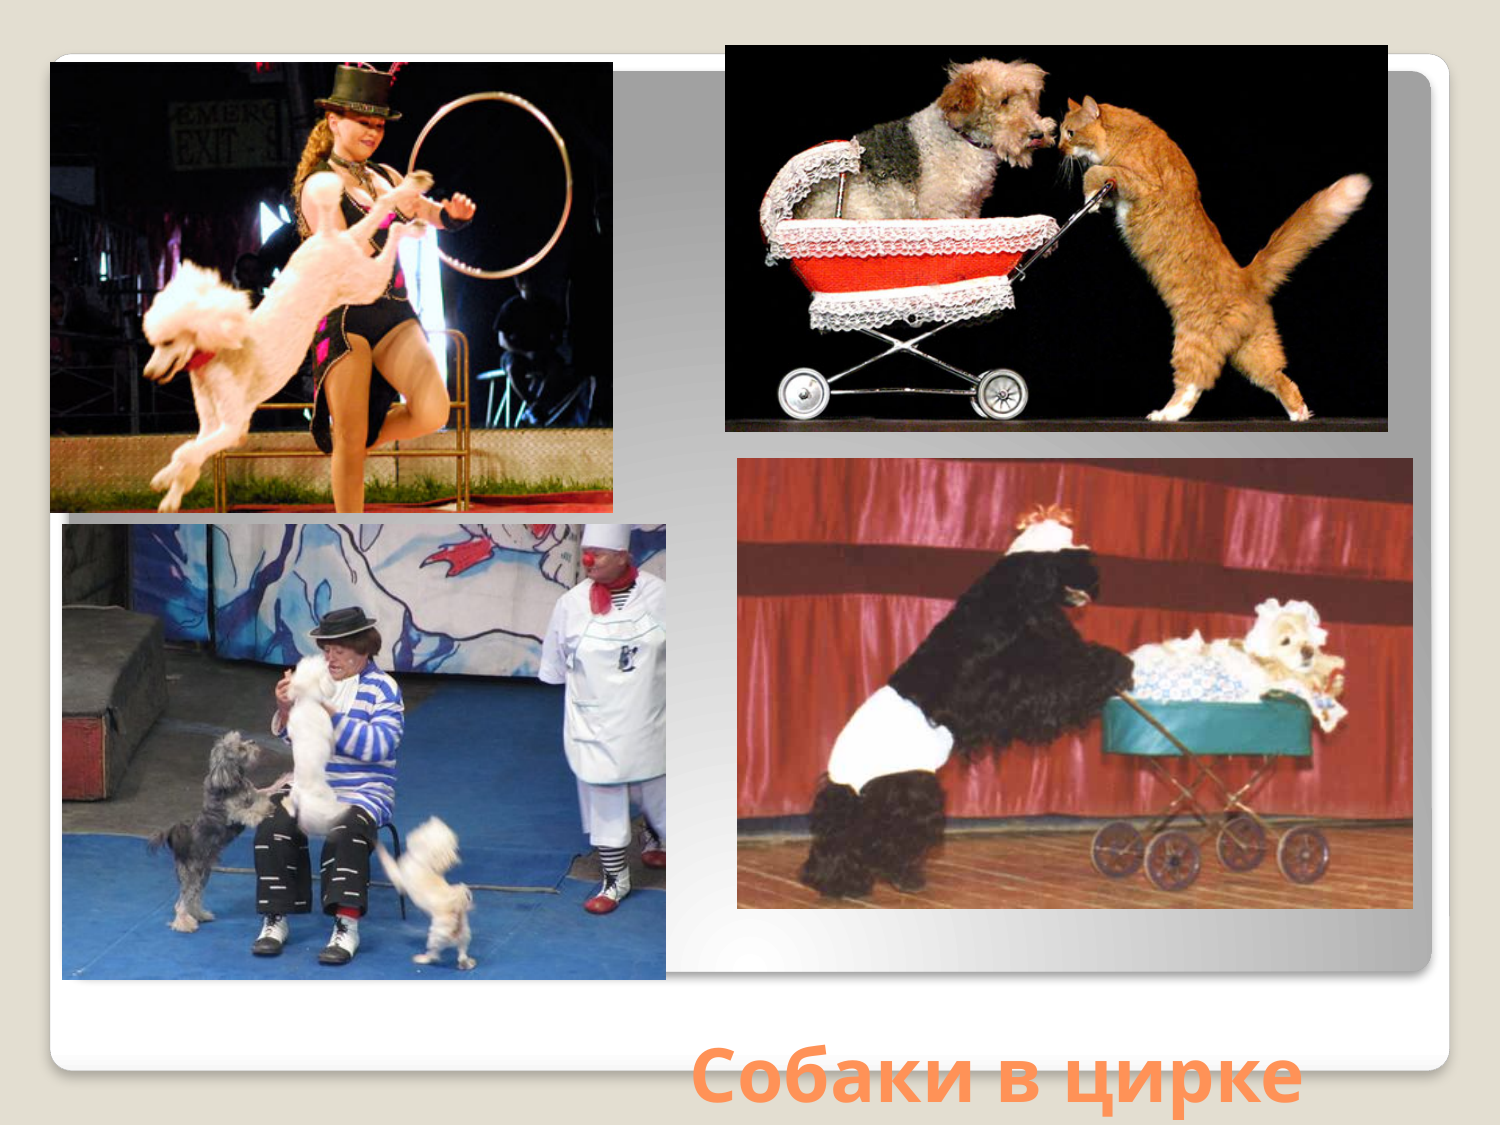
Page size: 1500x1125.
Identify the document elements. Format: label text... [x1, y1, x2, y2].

picture [724, 45, 1388, 432]
picture [737, 458, 1414, 909]
title Собаки в цирке [675, 817, 1425, 1125]
picture [62, 524, 666, 980]
picture [49, 62, 613, 513]
